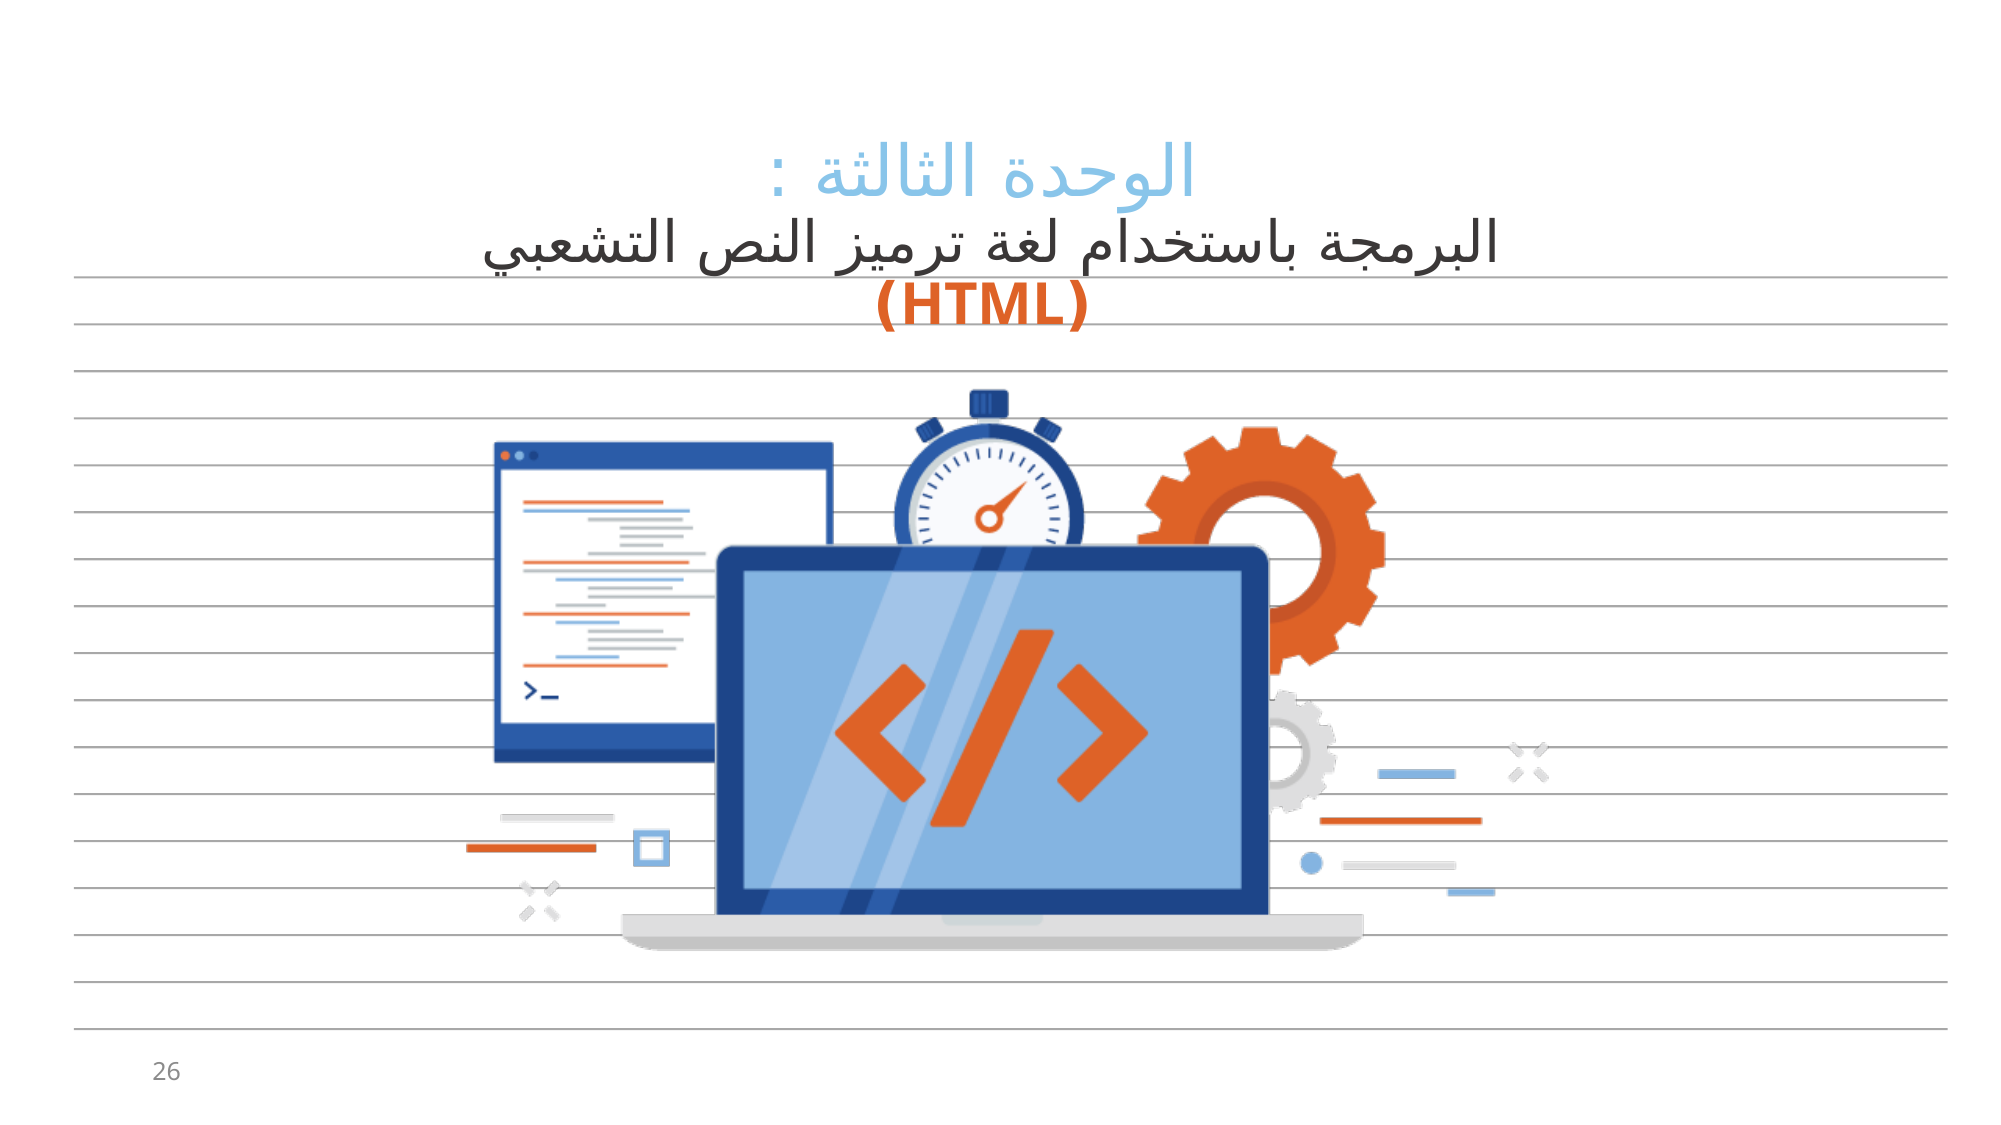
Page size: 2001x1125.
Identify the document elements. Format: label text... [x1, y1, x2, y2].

picture [279, 319, 1686, 1023]
title الوحدة الثالثة : البرمجة باستخدام لغة ترميز النص التشعبي (HTML) [17, 127, 1948, 346]
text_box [73, 277, 1948, 1030]
slide_number 26 [137, 1042, 588, 1103]
